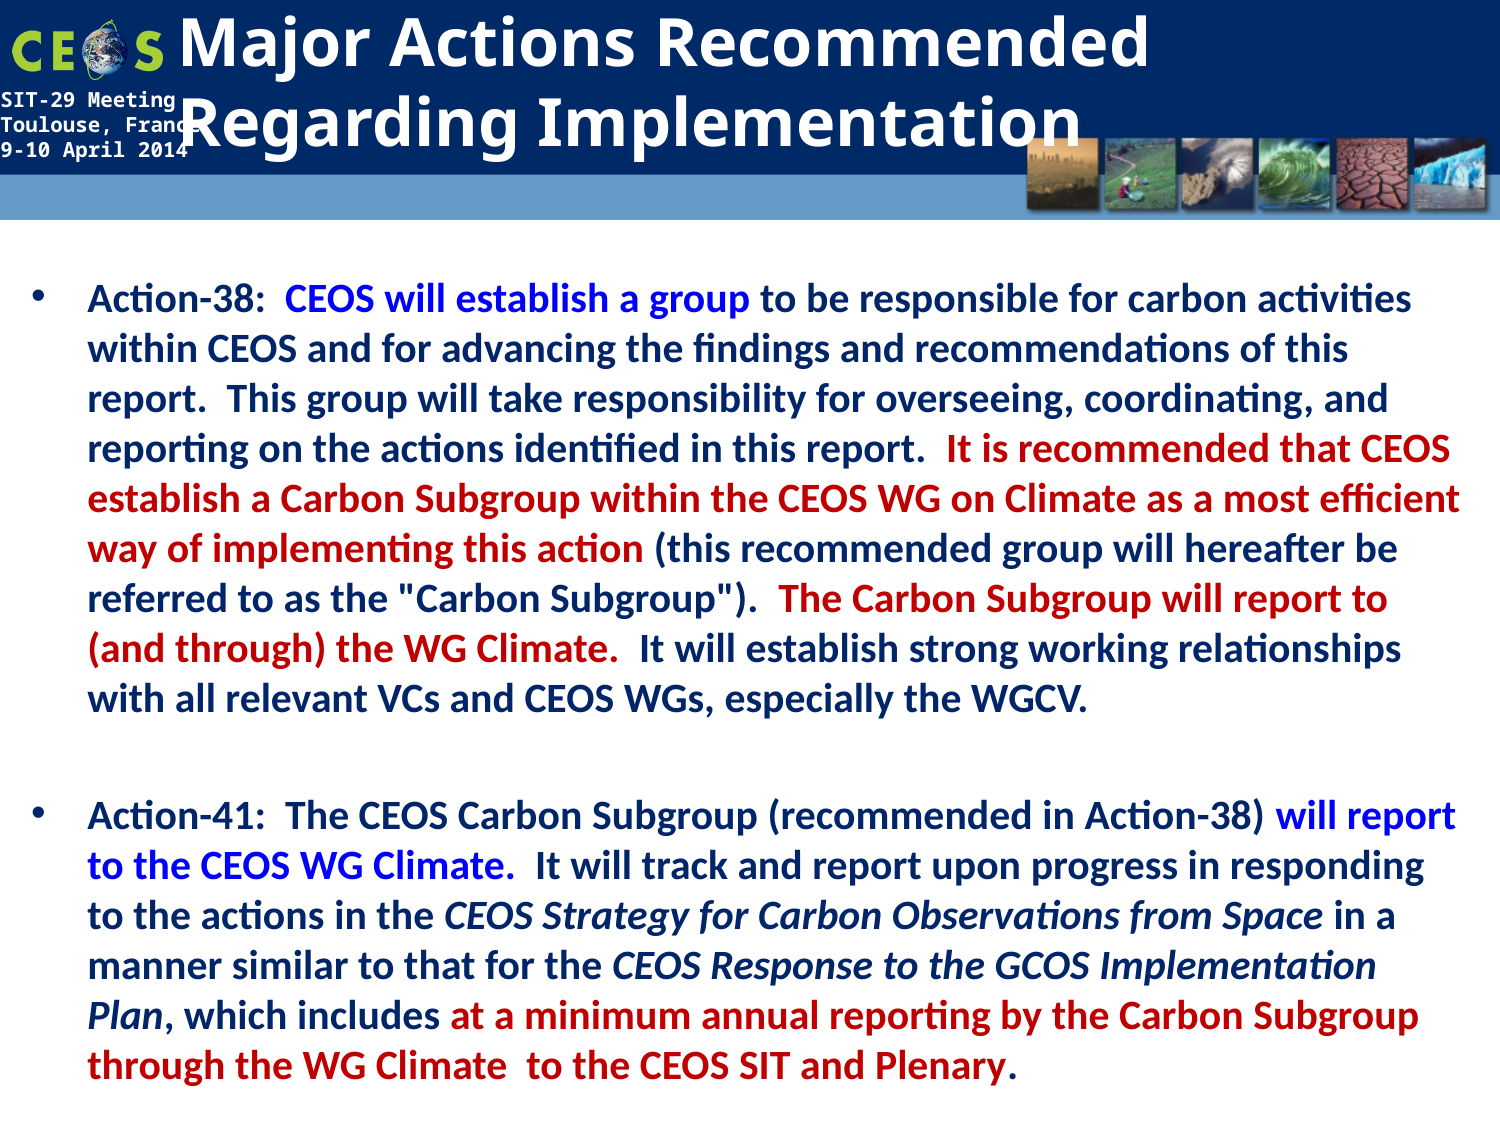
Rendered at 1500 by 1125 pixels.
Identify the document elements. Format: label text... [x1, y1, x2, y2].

title Major Actions Recommended Regarding Implementation [161, 0, 1500, 161]
list Action-38: CEOS will establish a group to be responsible for carbon activities within CEOS and for advancing the findings and recommendations of this report. This group will take responsibility for overseeing, coordinating, and reporting on the actions identified in this report. It is recommended that CEOS establish a Carbon Subgroup within the CEOS WG on Climate as a most efficient way of implementing this action (this recommended group will hereafter be referred to as the "Carbon Subgroup"). The Carbon Subgroup will report to (and through) the WG Climate. It will establish strong working relationships with all relevant VCs and CEOS WGs, especially the WGCV. Action-41: The CEOS Carbon Subgroup (recommended in Action-38) will report to the CEOS WG Climate. It will track and report upon progress in responding to the actions in the CEOS Strategy for Carbon Observations from Space in a manner similar to that for the CEOS Response to the GCOS Implementation Plan, which includes at a minimum annual reporting by the Carbon Subgroup through the WG Climate to the CEOS SIT and Plenary. [15, 262, 1479, 1125]
picture [0, 0, 1500, 220]
